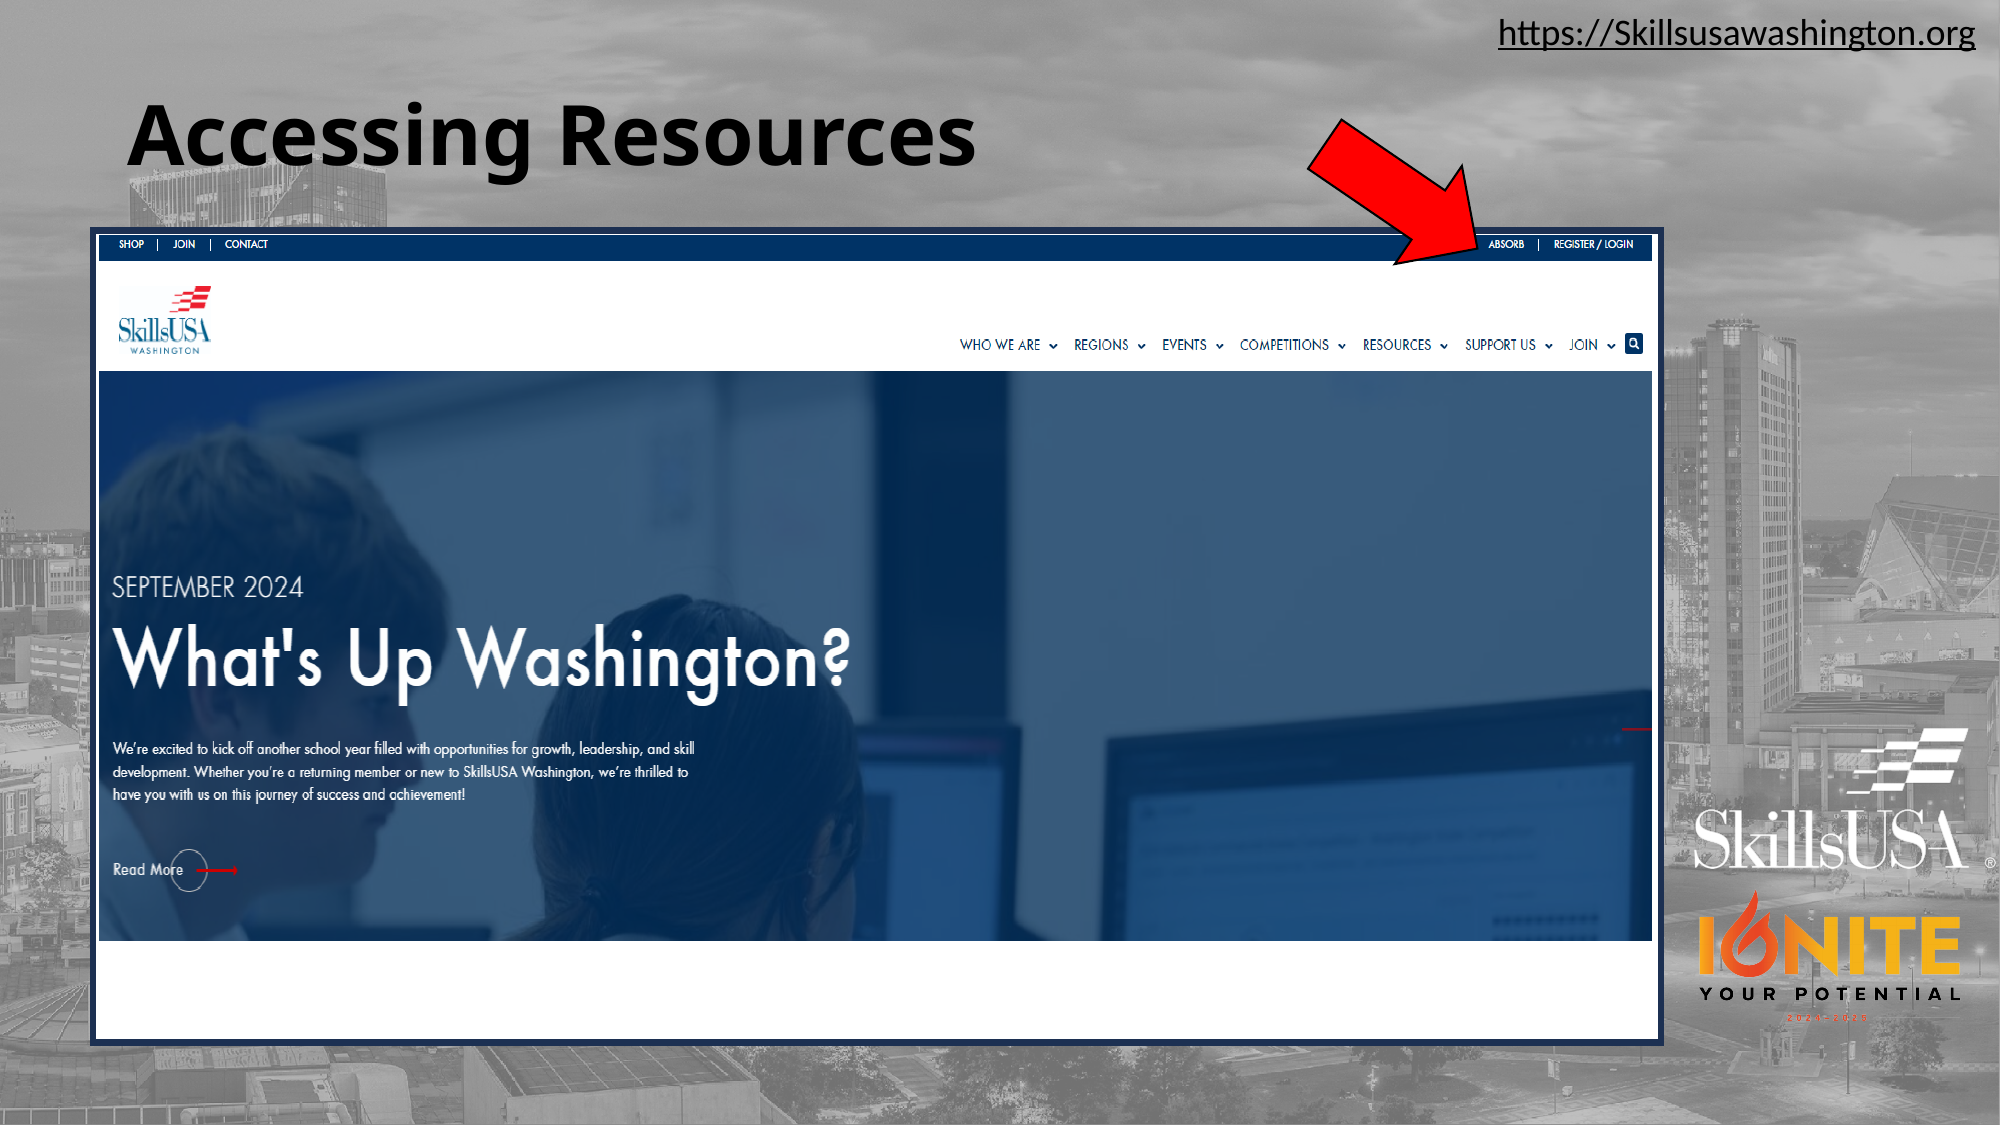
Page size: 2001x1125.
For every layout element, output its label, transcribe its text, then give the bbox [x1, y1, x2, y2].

picture [0, 0, 2000, 1125]
text_box https://Skillsusawashington.org [1466, 0, 2000, 60]
title Accessing Resources [112, 59, 1747, 218]
text_box [1308, 119, 1475, 232]
picture [99, 235, 1652, 941]
